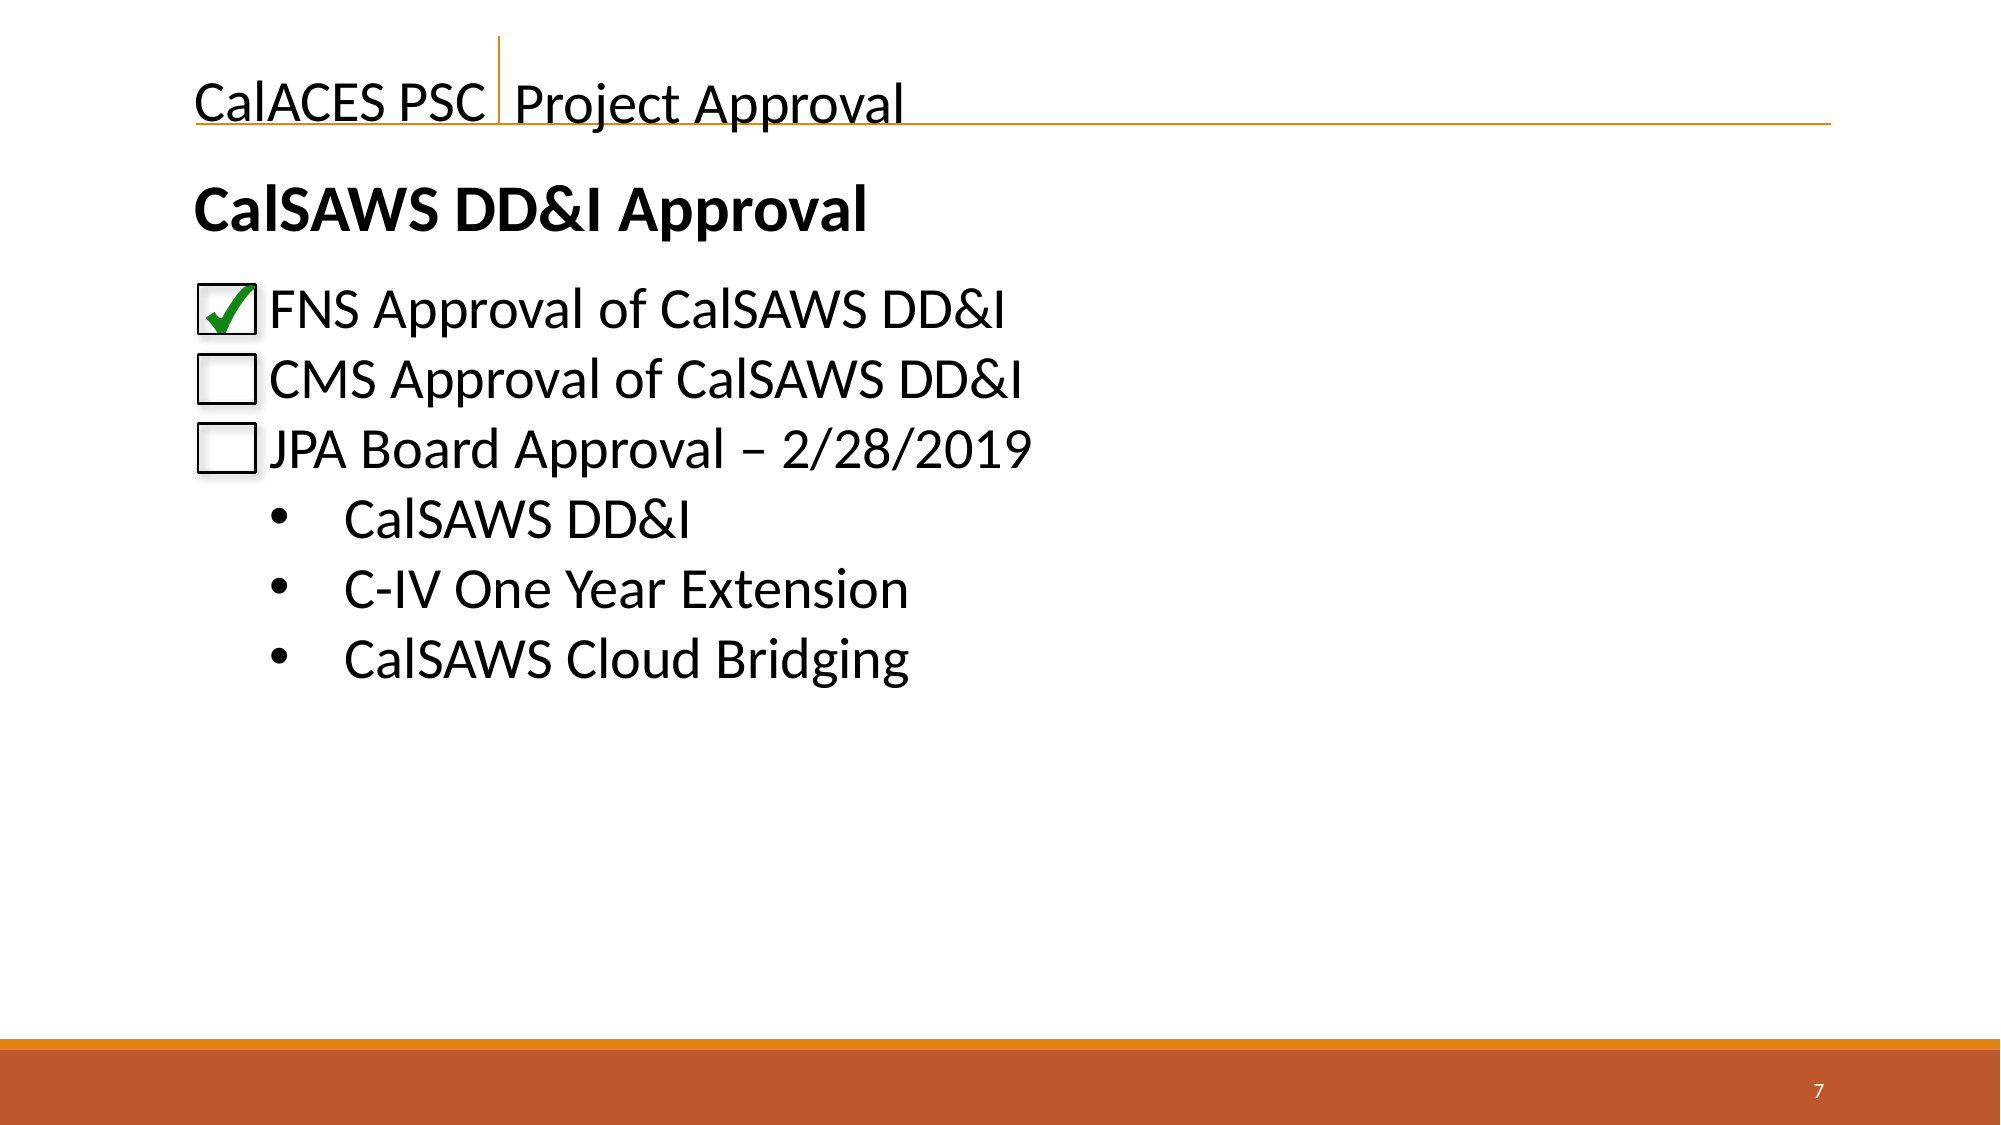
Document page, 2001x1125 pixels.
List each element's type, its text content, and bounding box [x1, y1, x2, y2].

text_box [197, 353, 257, 405]
text_box Project Approval [499, 57, 1434, 143]
picture [205, 283, 256, 335]
text_box [197, 283, 205, 335]
slide_number 7 [1624, 1059, 1840, 1120]
text_box CalSAWS DD&I Approval FNS Approval of CalSAWS DD&I CMS Approval of CalSAWS DD&I JPA Board Approval – 2/28/2019 CalSAWS DD&I C-IV One Year Extension CalSAWS Cloud Bridging [179, 157, 1830, 698]
text_box [197, 422, 257, 474]
